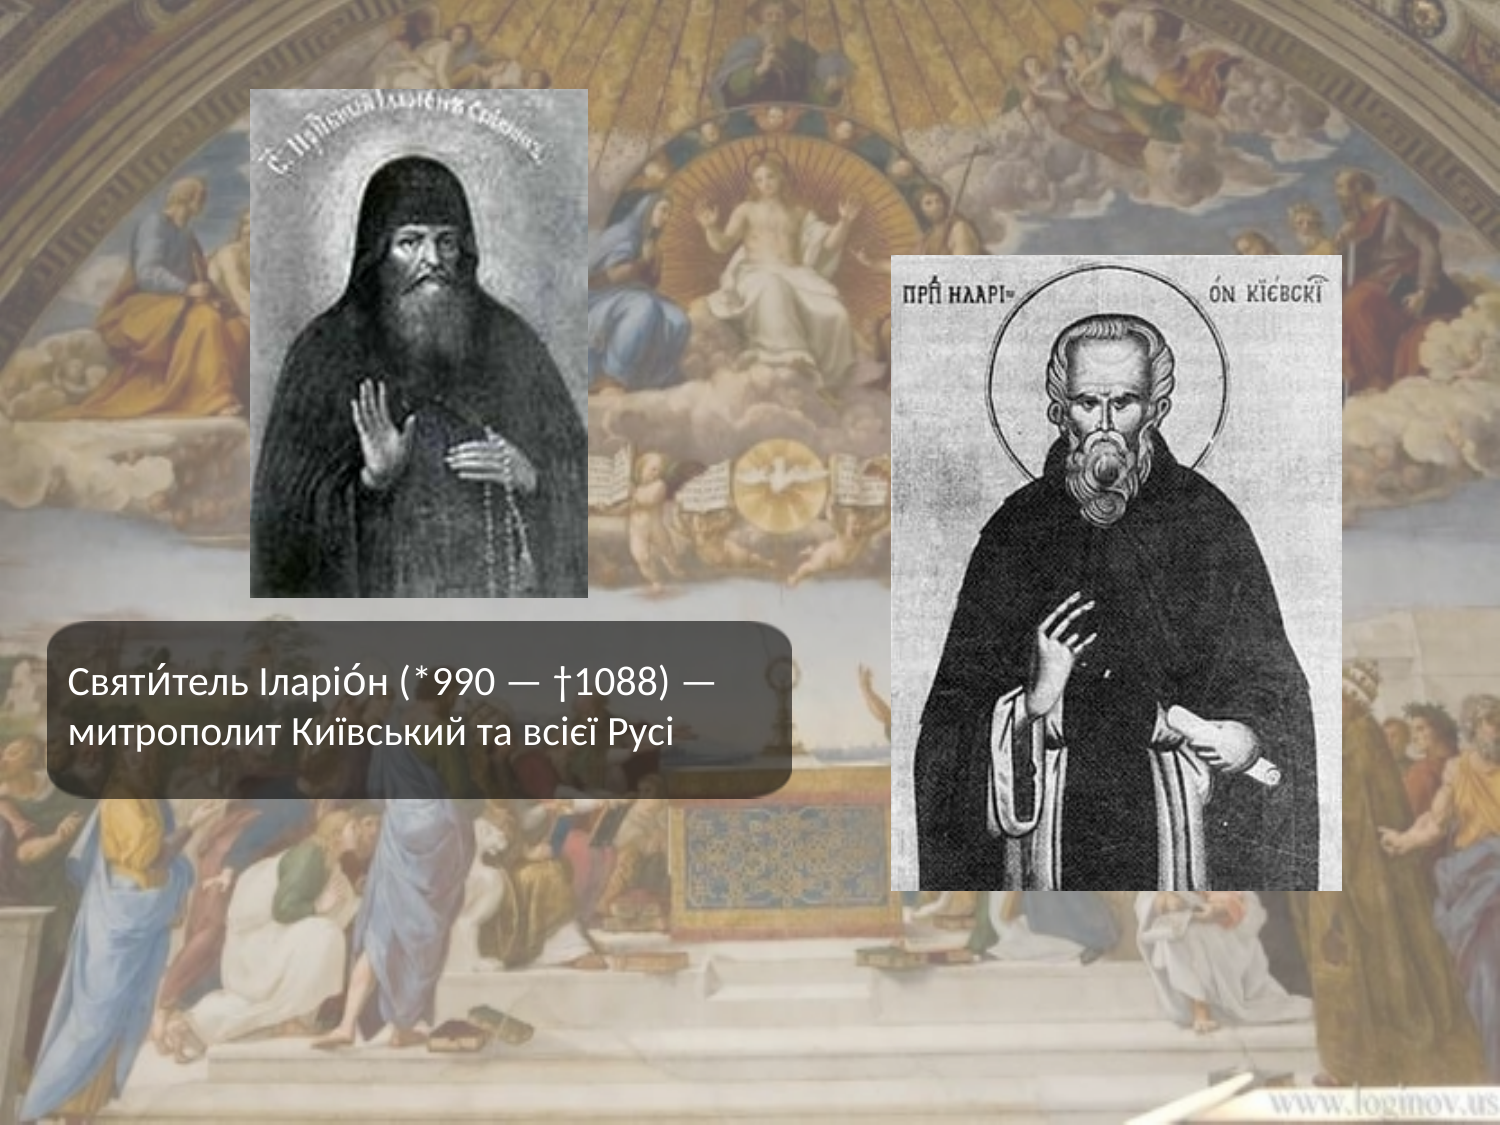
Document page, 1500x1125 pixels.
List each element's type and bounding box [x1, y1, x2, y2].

picture [250, 89, 588, 599]
picture [891, 255, 1342, 891]
text_box [796, 646, 803, 762]
picture [46, 621, 792, 799]
